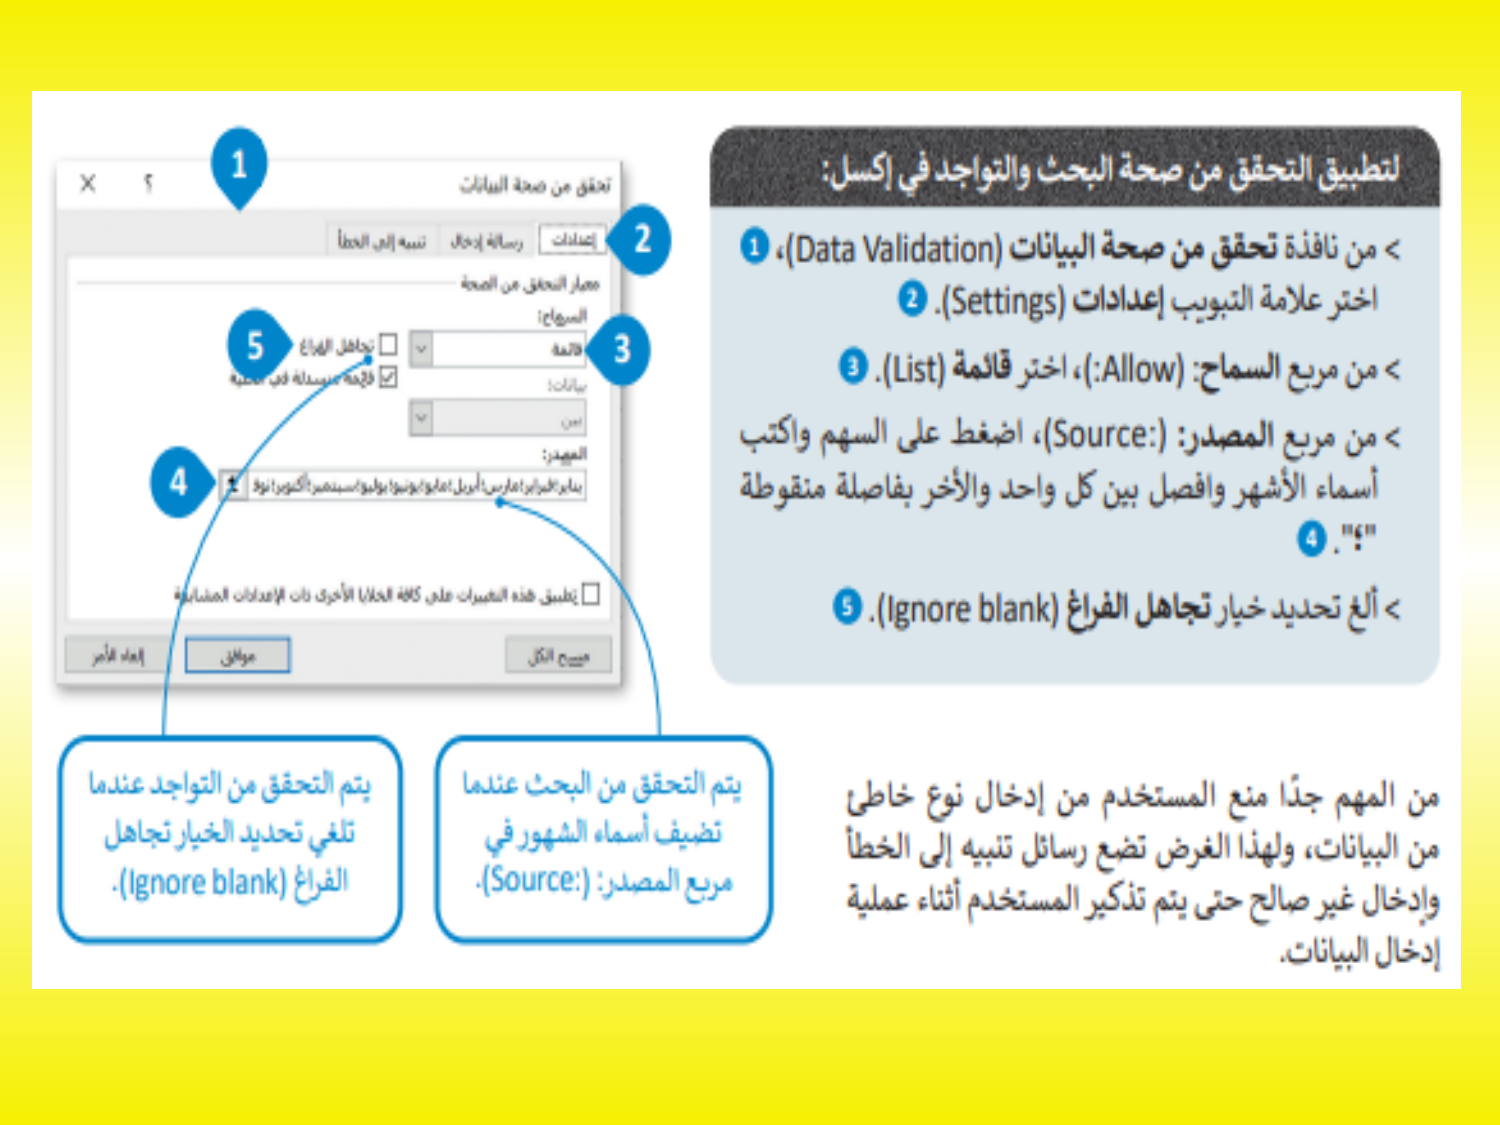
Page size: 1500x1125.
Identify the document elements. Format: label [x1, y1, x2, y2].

picture [32, 91, 1461, 1005]
